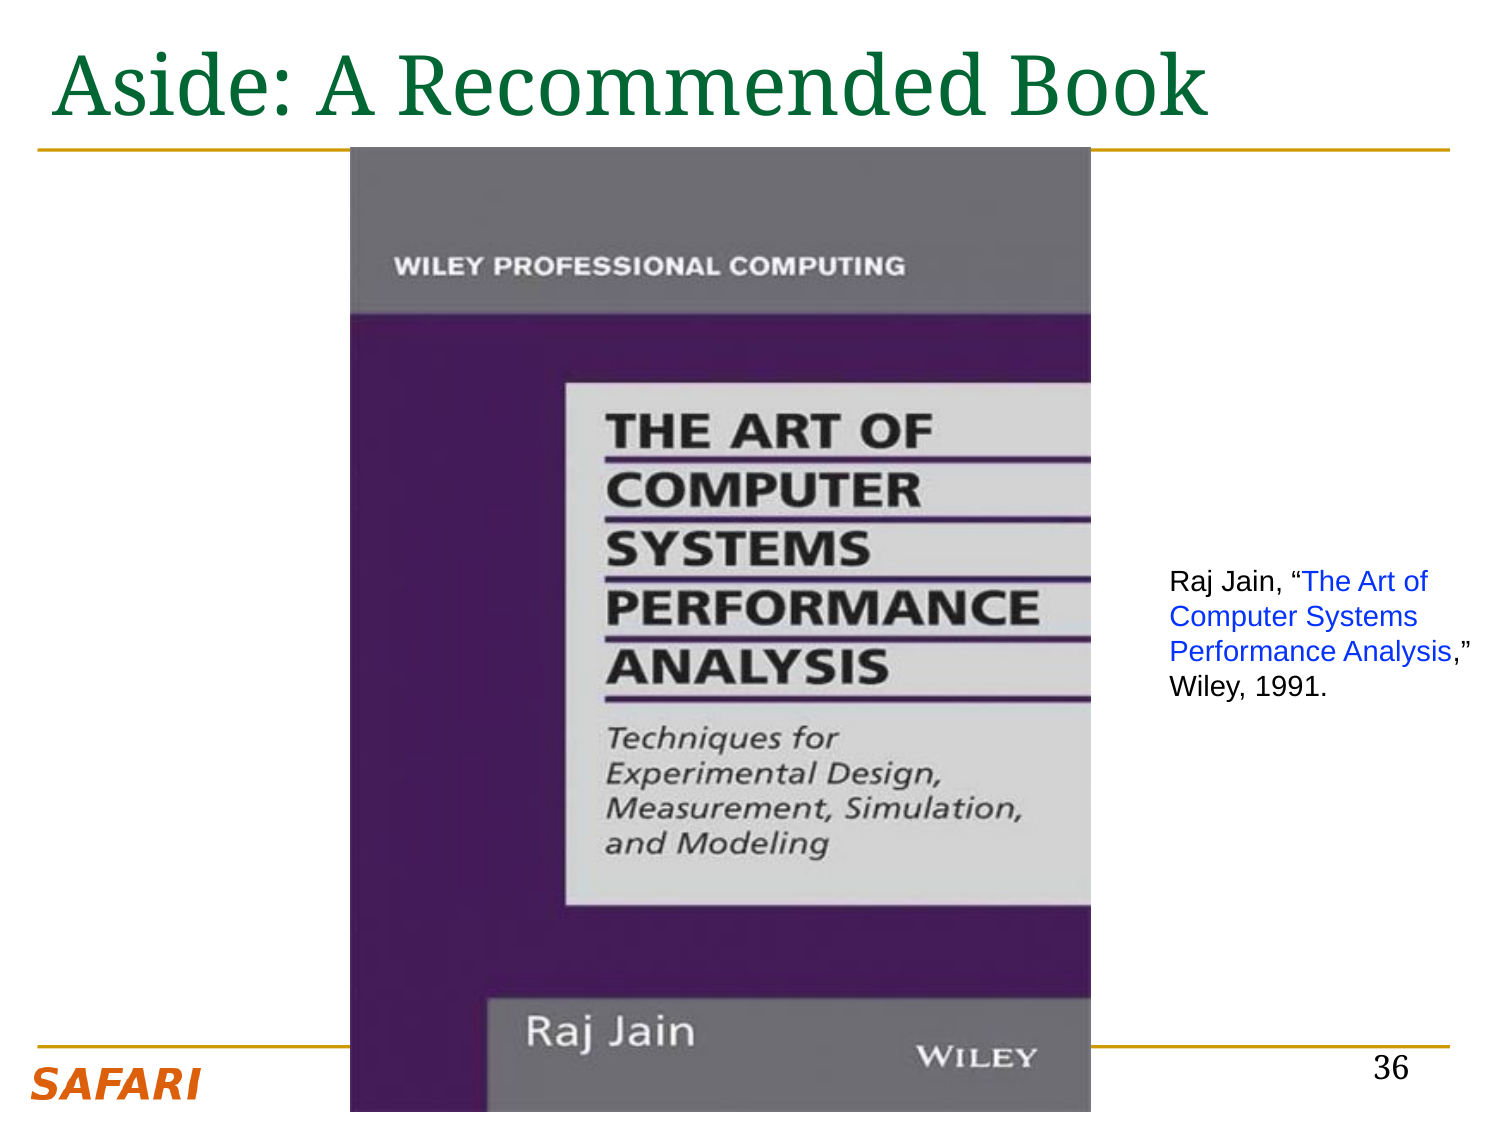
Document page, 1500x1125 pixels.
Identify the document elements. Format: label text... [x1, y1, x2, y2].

title Aside: A Recommended Book [37, 24, 1451, 201]
picture [349, 147, 1091, 1112]
text_box Raj Jain, “The Art of Computer Systems Performance Analysis,” Wiley, 1991. [1154, 554, 1494, 710]
picture [29, 1058, 207, 1110]
slide_number 36 [1095, 1023, 1426, 1100]
